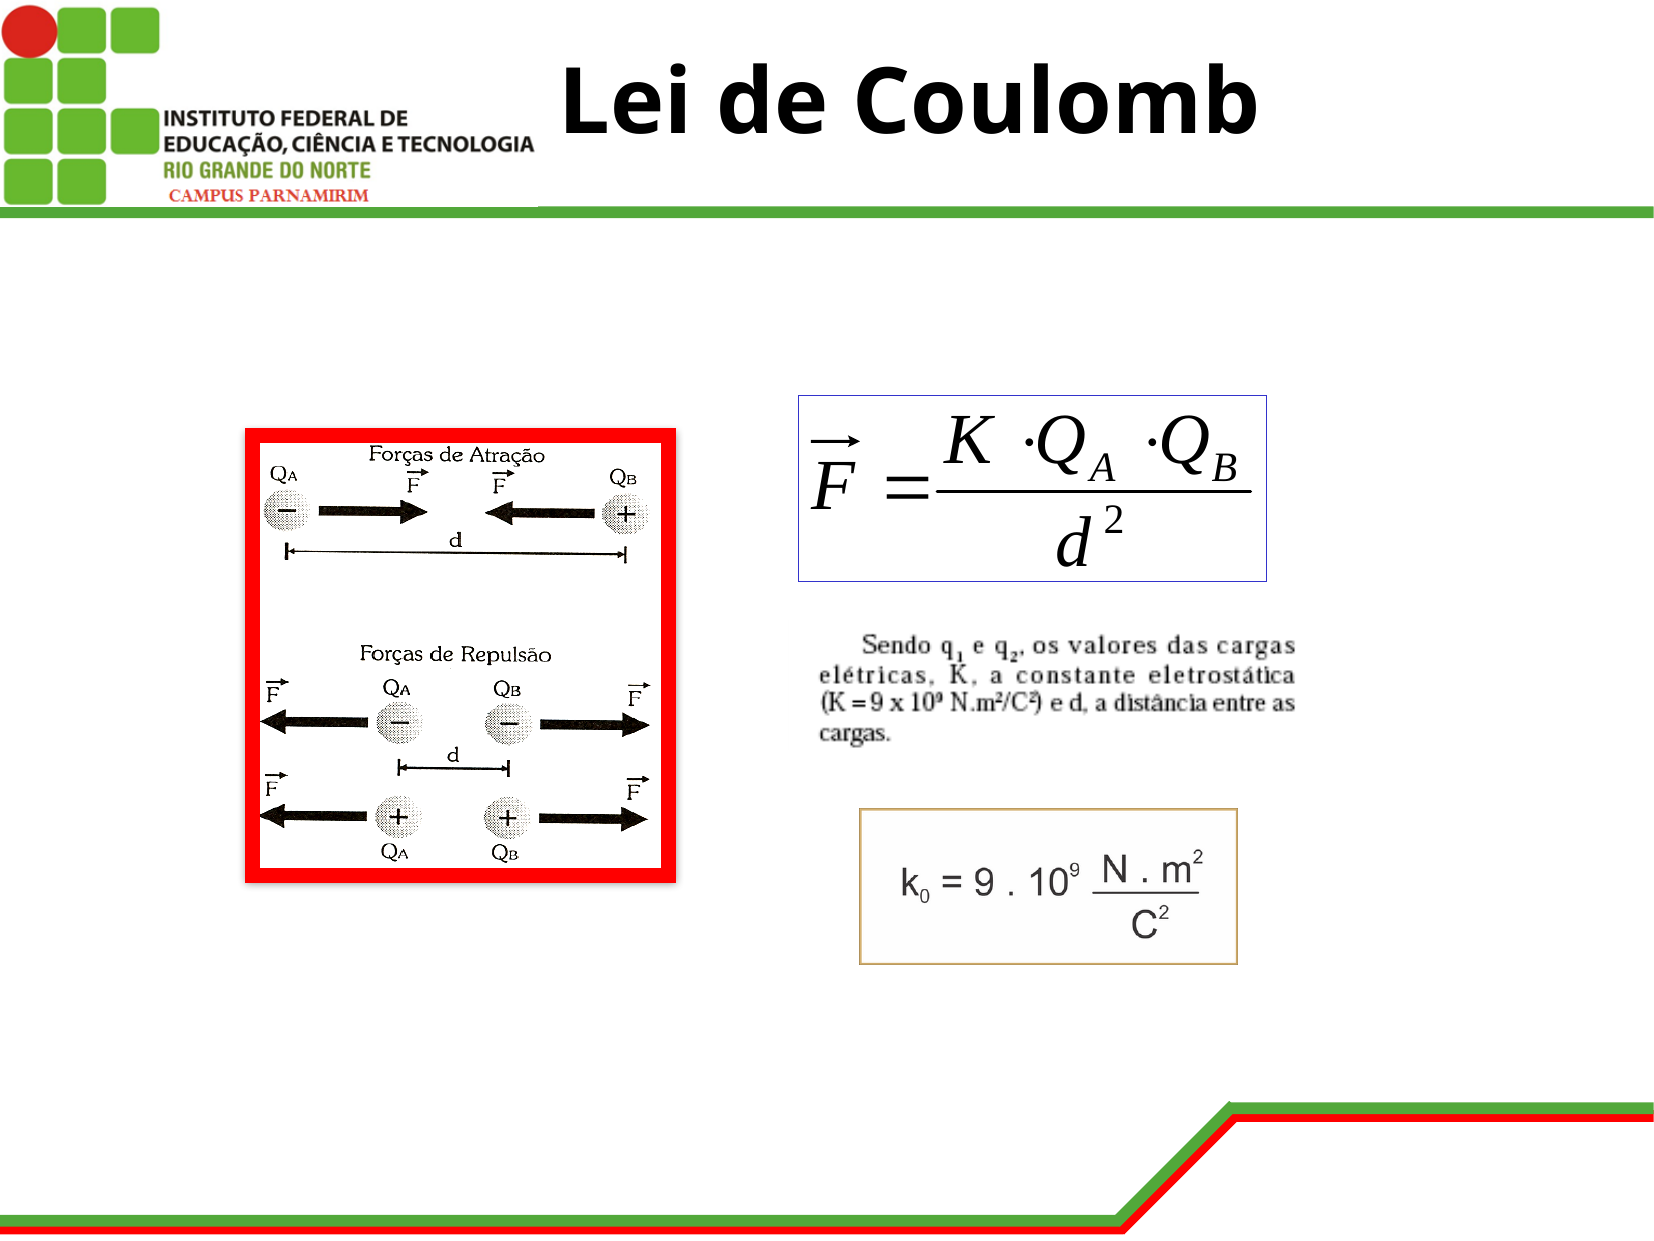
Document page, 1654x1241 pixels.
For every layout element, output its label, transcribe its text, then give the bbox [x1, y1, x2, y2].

picture [0, 0, 165, 207]
picture [259, 442, 662, 869]
picture [787, 619, 1311, 751]
picture [859, 808, 1239, 965]
title Lei de Coulomb [165, 0, 1654, 207]
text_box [798, 395, 1267, 582]
